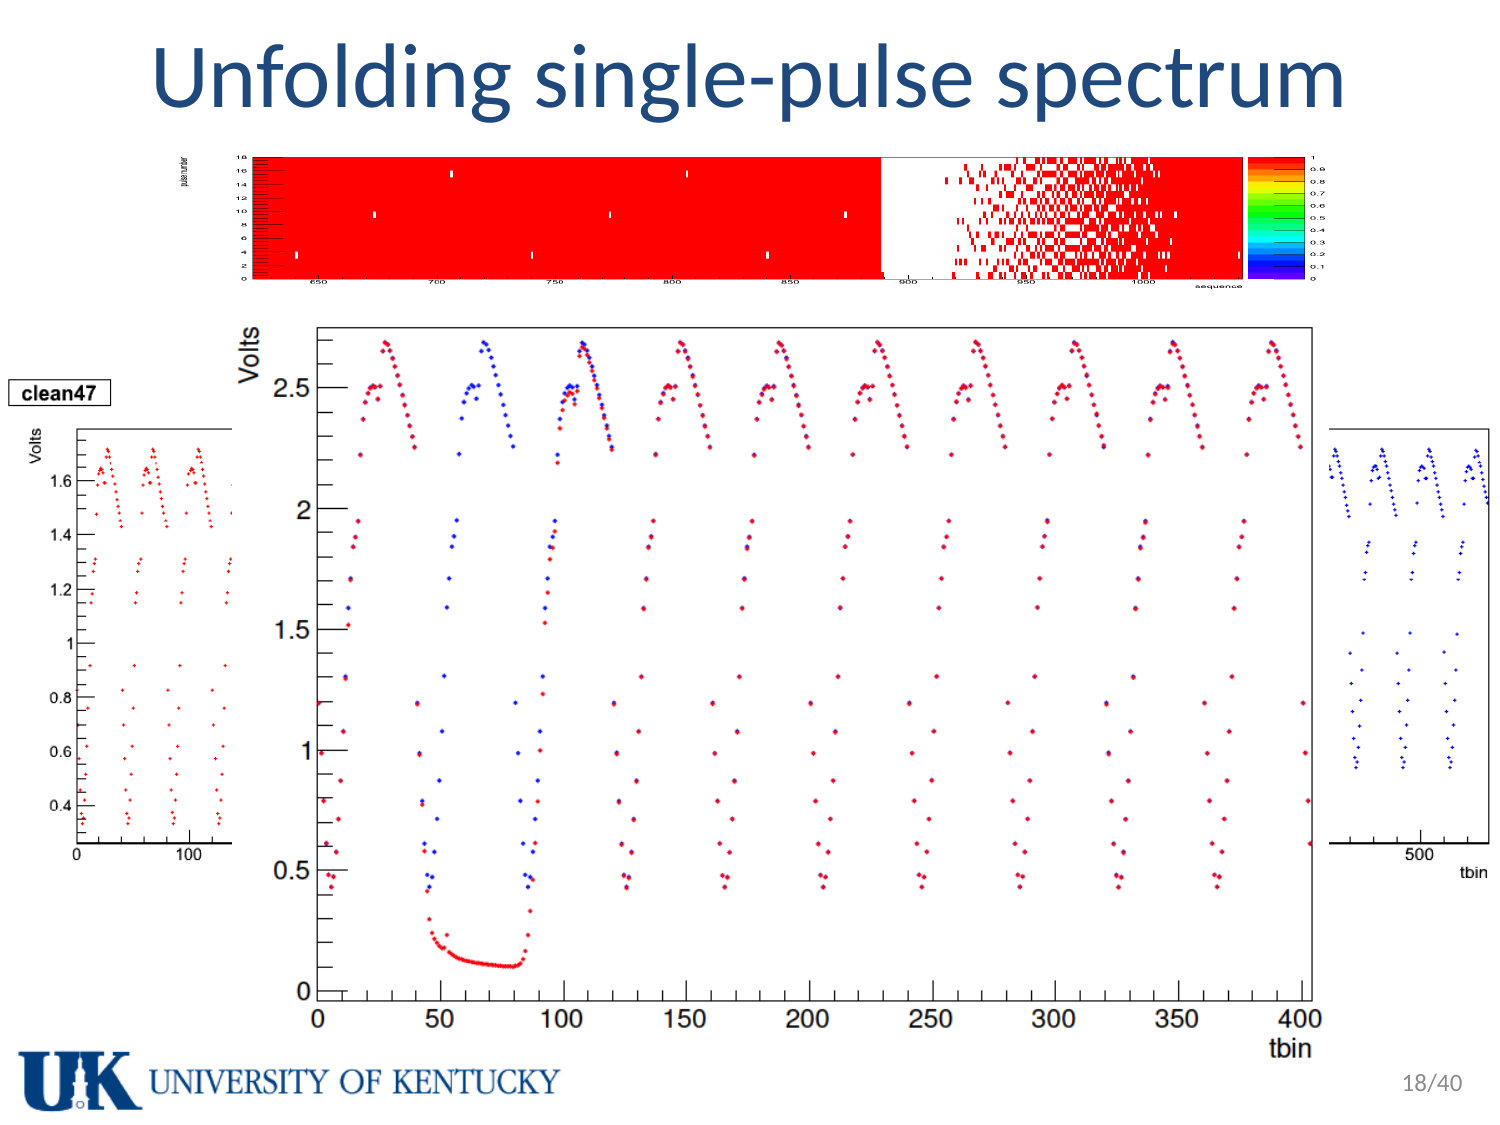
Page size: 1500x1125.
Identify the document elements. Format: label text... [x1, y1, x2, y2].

picture [3, 316, 1500, 1115]
picture [129, 142, 1366, 294]
title Unfolding single-pulse spectrum [0, 0, 1500, 143]
slide_number 18/40 [1365, 1051, 1478, 1112]
